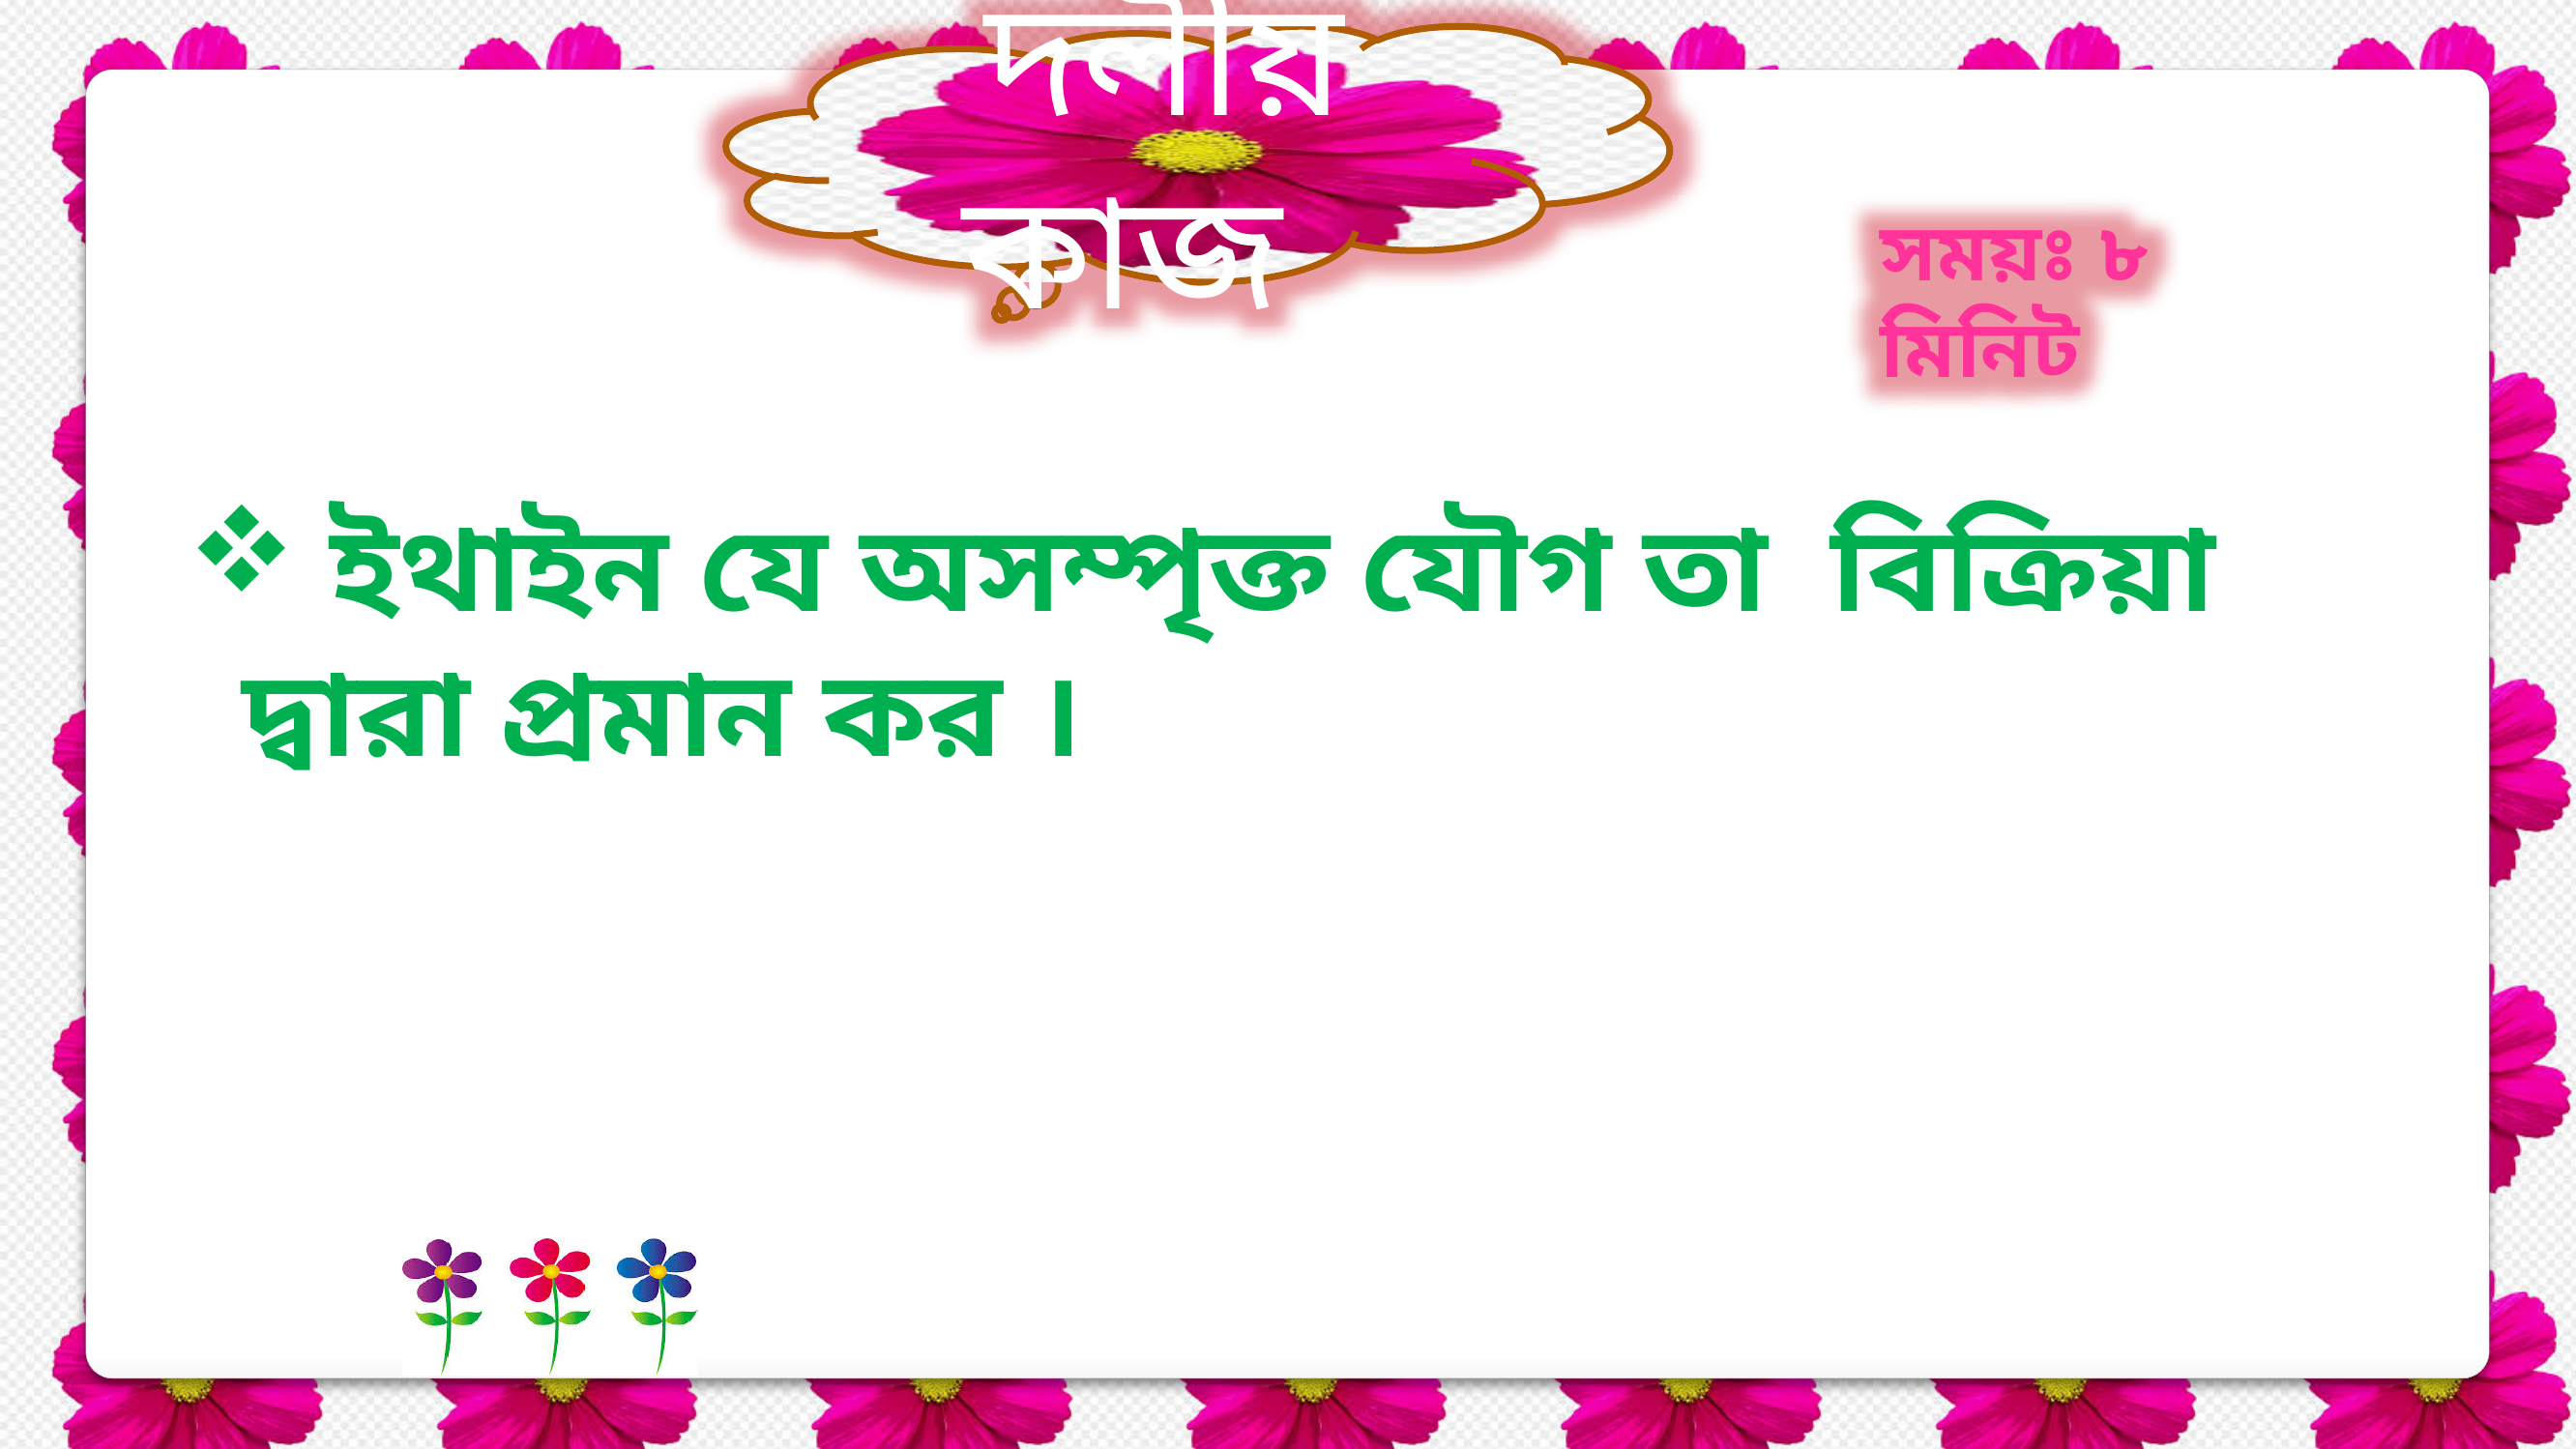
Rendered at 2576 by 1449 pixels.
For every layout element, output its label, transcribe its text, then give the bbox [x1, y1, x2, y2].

text_box ইথাইন যে অসম্পৃক্ত যৌগ তা বিক্রিয়া দ্বারা প্রমান কর । [173, 482, 2401, 788]
text_box দলীয় কাজ [722, 22, 1674, 324]
text_box সময়ঃ ৮ মিনিট [1865, 192, 2316, 401]
picture [0, 0, 2576, 1449]
